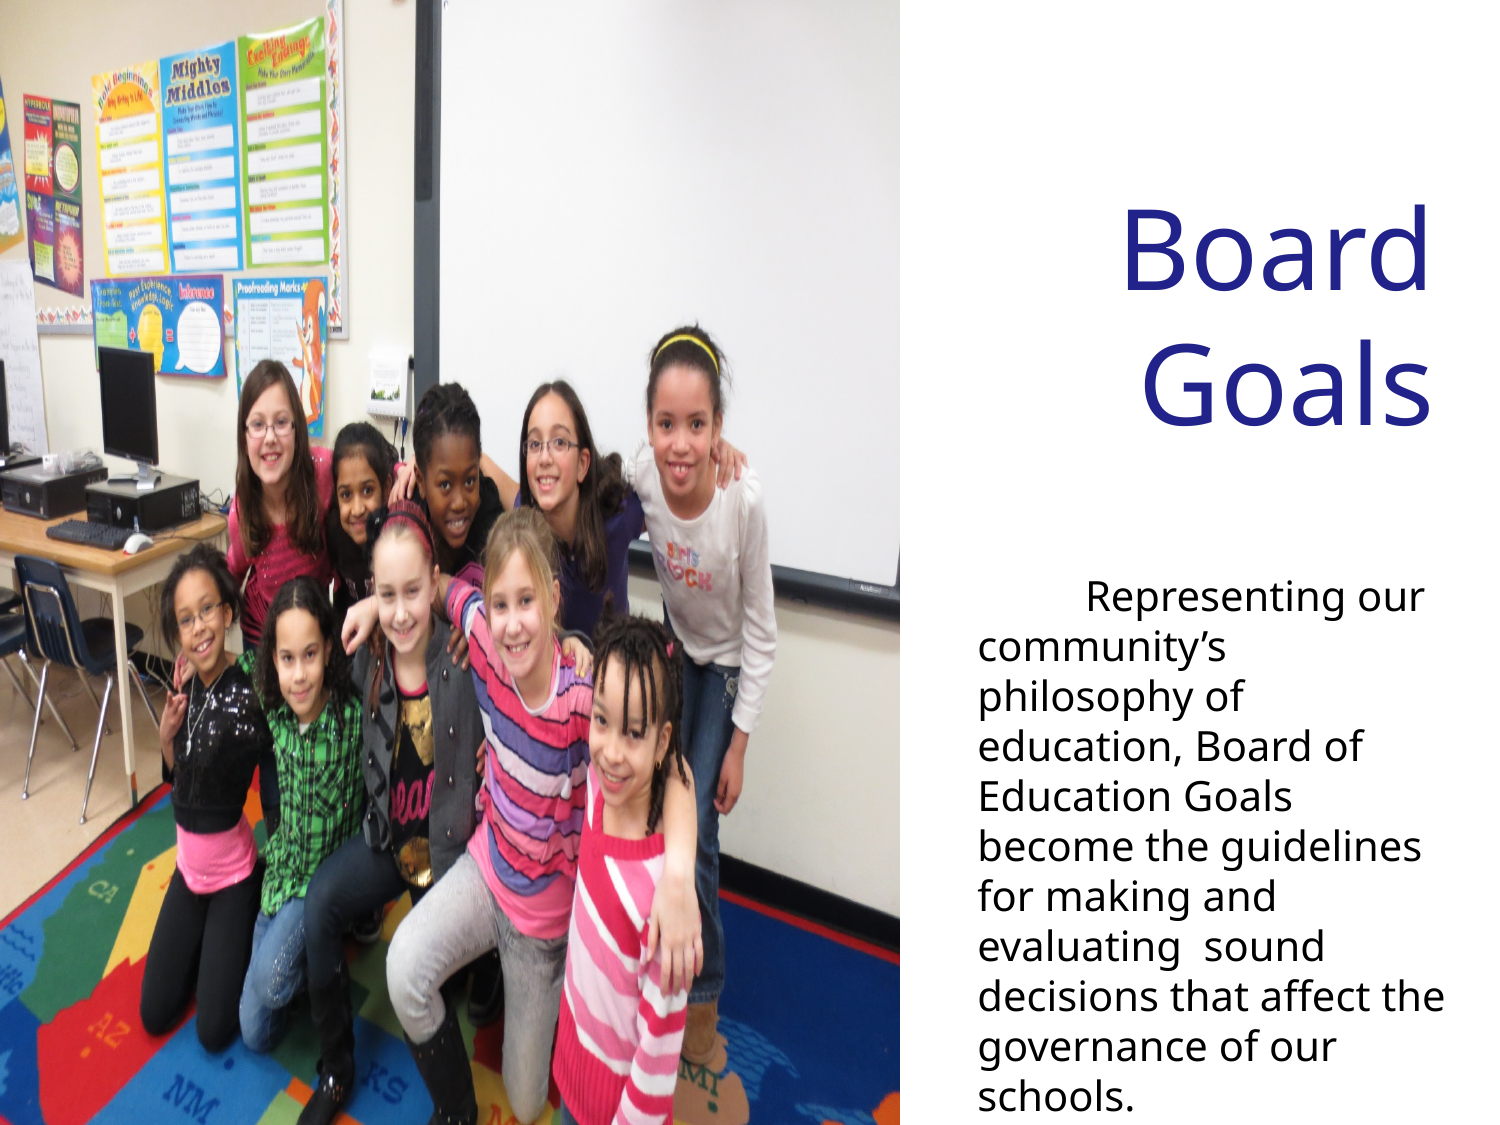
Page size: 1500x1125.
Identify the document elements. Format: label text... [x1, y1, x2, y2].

title Board Goals [975, 62, 1450, 562]
subtitle Representing our community’s philosophy of education, Board of Education Goals become the guidelines for making and evaluating sound decisions that affect the governance of our schools. [962, 562, 1463, 1038]
picture [0, 0, 901, 1125]
